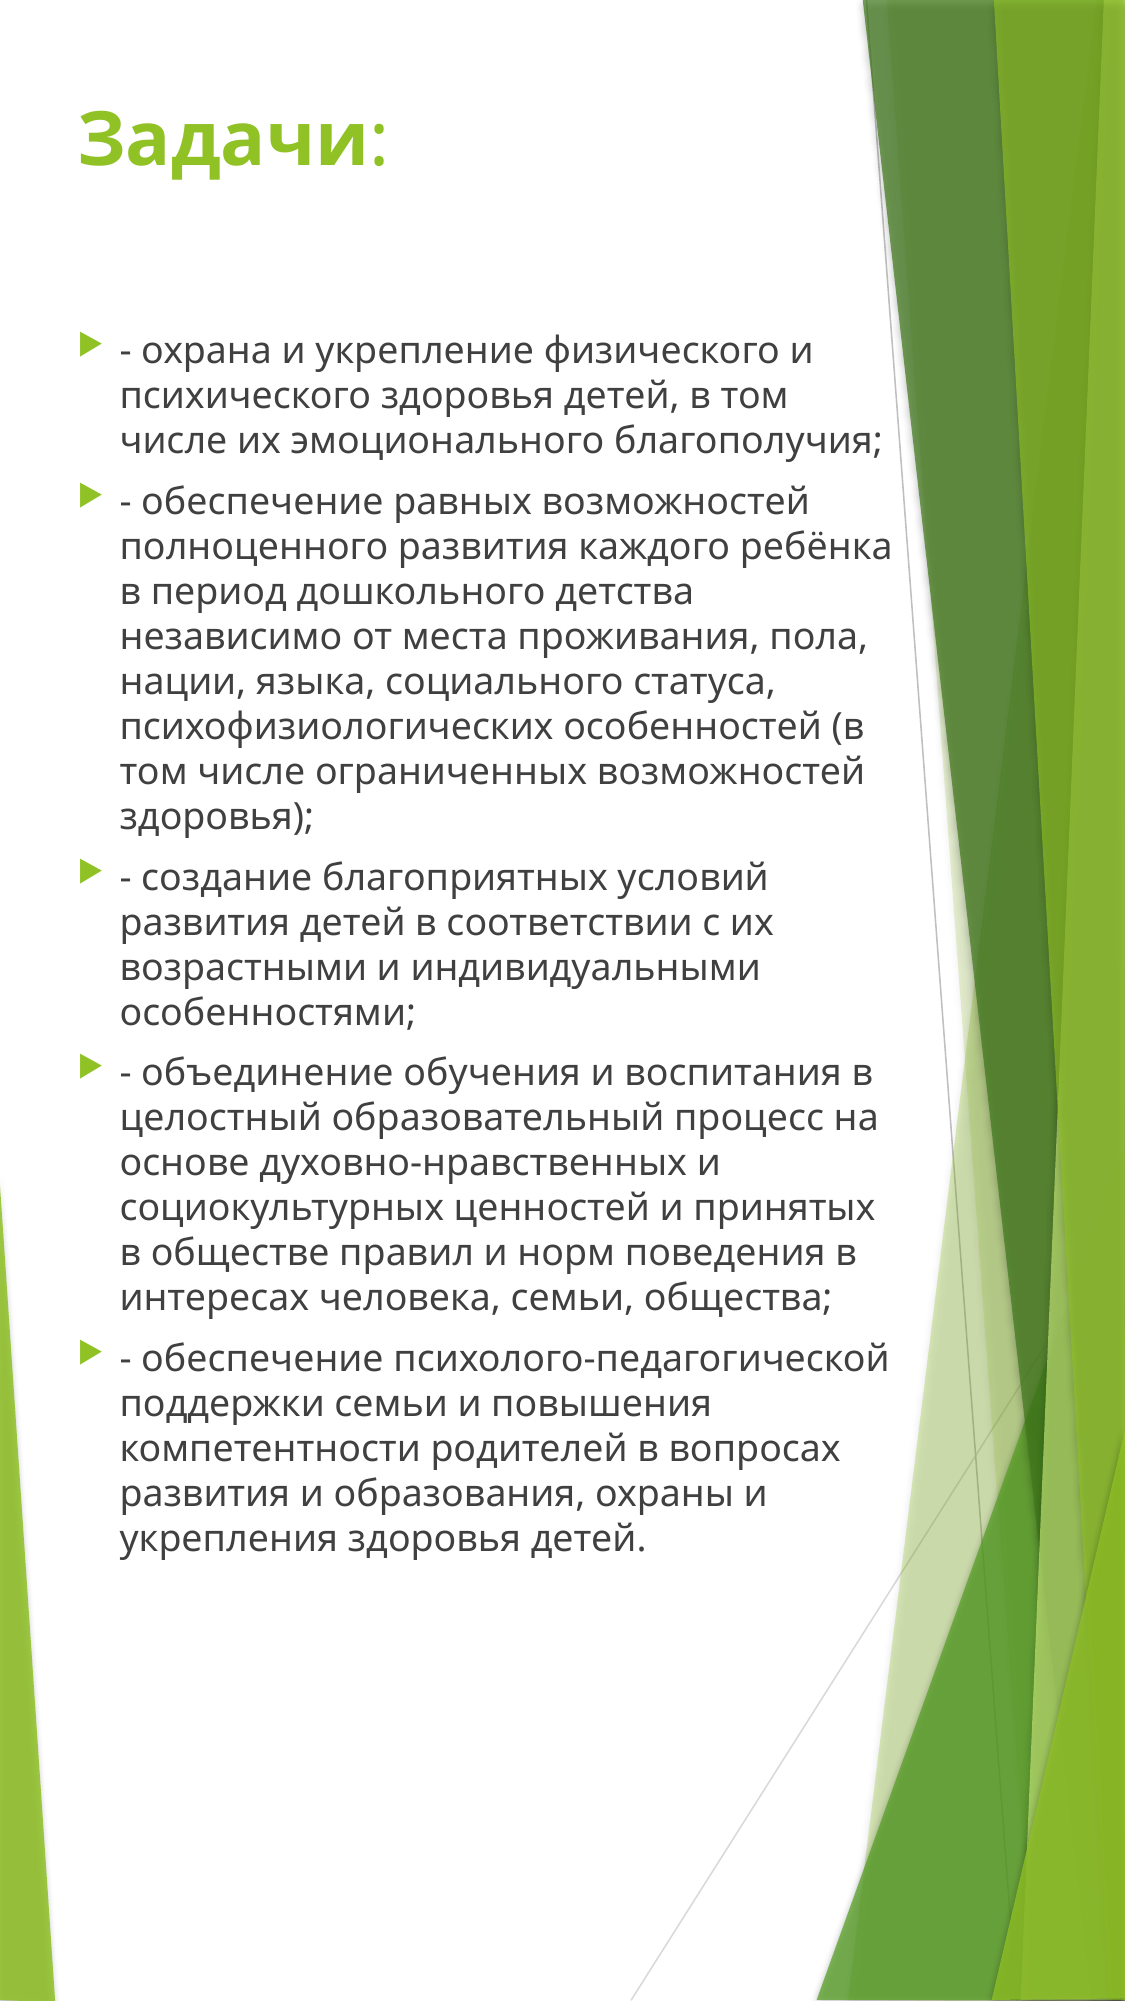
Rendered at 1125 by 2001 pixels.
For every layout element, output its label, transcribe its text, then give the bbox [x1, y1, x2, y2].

list - охрана и укрепление физического и психического здоровья детей, в том числе их эмоционального благополучия; - обеспечение равных возможностей полноценного развития каждого ребёнка в период дошкольного детства независимо от места проживания, пола, нации, языка, социального статуса, психофизиологических особенностей (в том числе ограниченных возможностей здоровья); - создание благоприятных условий развития детей в соответствии с их возрастными и индивидуальными особенностями; - объединение обучения и воспитания в целостный образовательный процесс на основе духовно-нравственных и социокультурных ценностей и принятых в обществе правил и норм поведения в интересах человека, семьи, общества; - обеспечение психолого-педагогической поддержки семьи и повышения компетентности родителей в вопросах развития и образования, охраны и укрепления здоровья детей. [62, 258, 914, 2000]
title Задачи: [62, 82, 856, 210]
